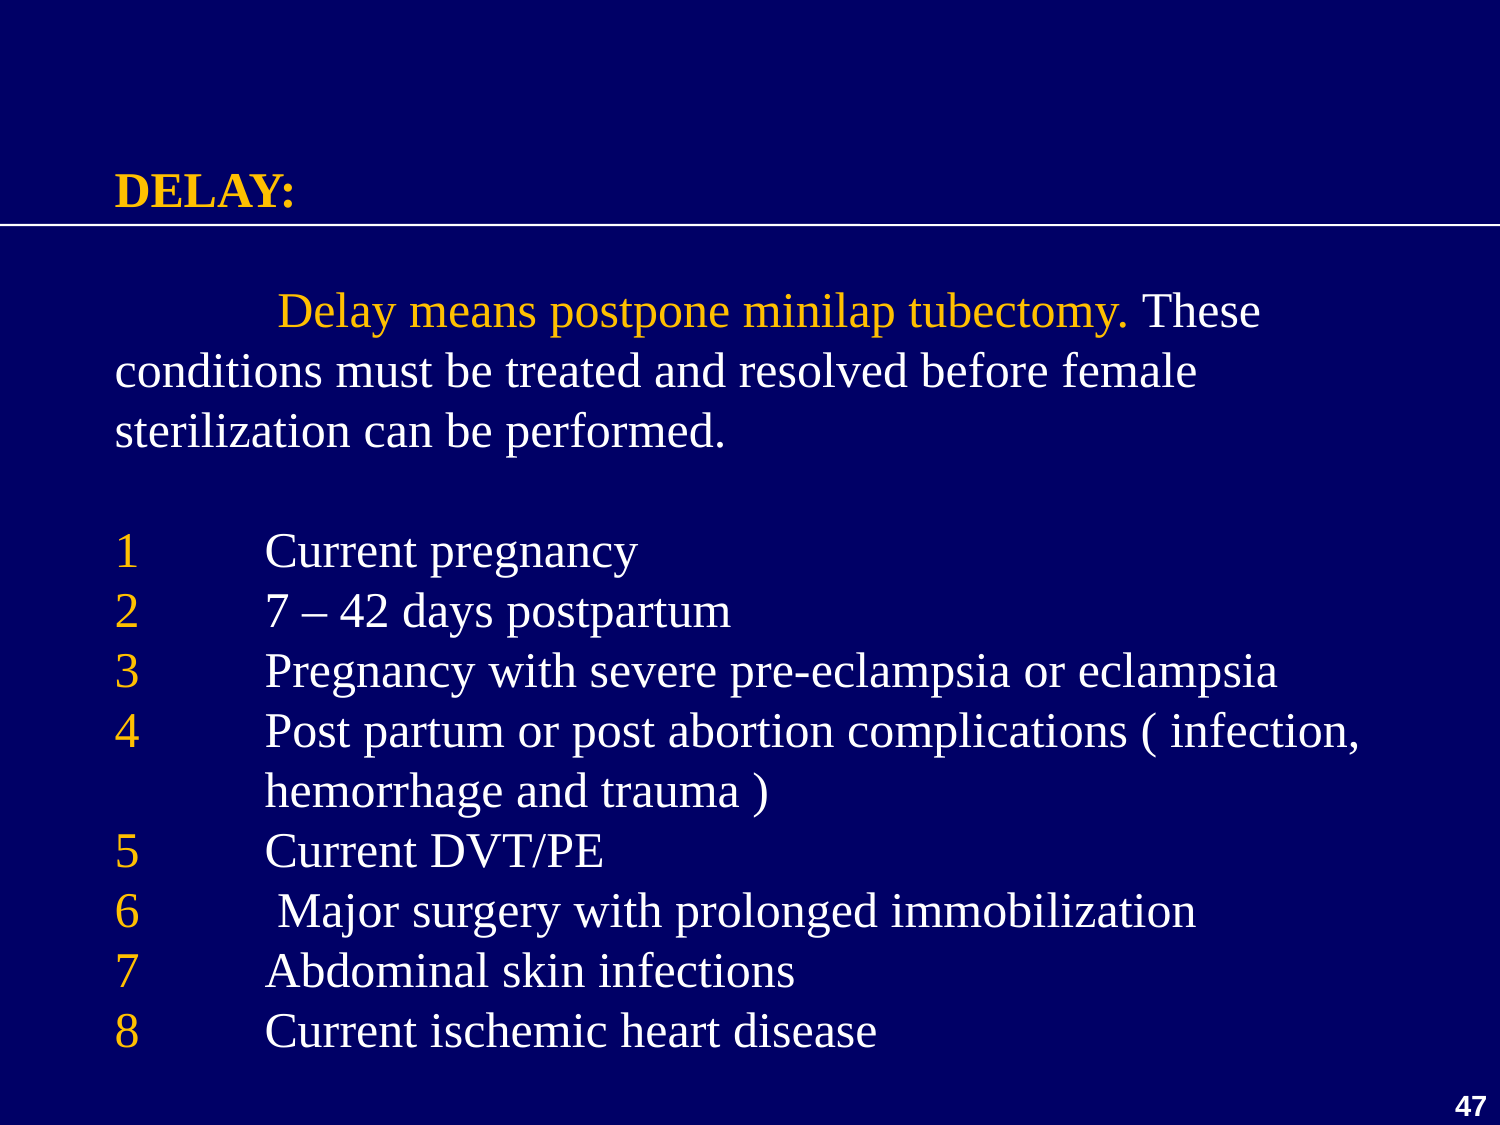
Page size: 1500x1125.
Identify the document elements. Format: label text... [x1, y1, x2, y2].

text_box DELAY: Delay means postpone minilap tubectomy. These conditions must be treated and resolved before female sterilization can be performed. 1 Current pregnancy 2 7 – 42 days postpartum 3 Pregnancy with severe pre-eclampsia or eclampsia 4 Post partum or post abortion complications ( infection, hemorrhage and trauma ) 5 Current DVT/PE 6 Major surgery with prolonged immobilization 7 Abdominal skin infections 8 Current ischemic heart disease [99, 149, 1463, 1065]
